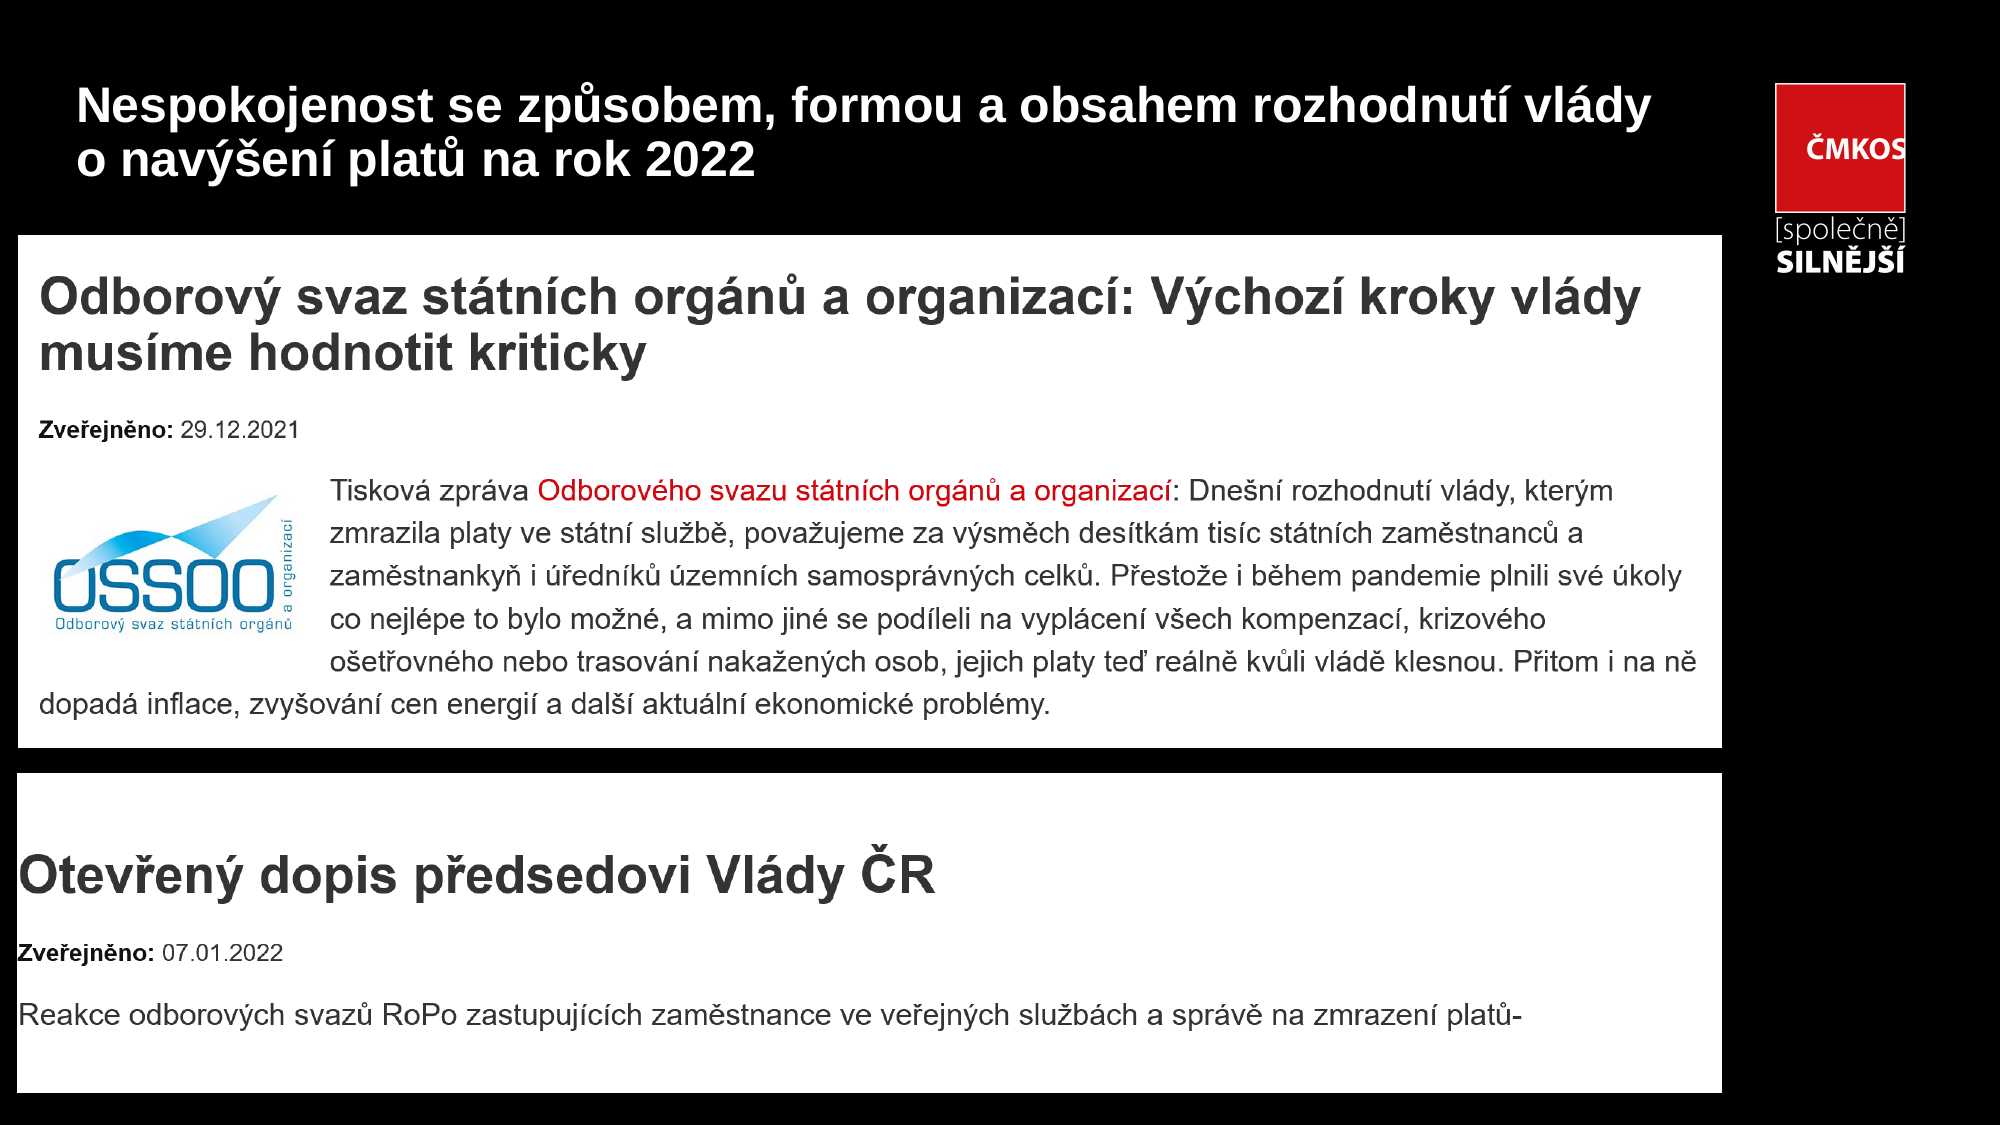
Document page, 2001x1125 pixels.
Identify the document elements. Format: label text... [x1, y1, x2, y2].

picture [1775, 83, 1906, 273]
title Nespokojenost se způsobem, formou a obsahem rozhodnutí vlády o navýšení platů na rok 2022 [61, 24, 1677, 235]
picture [18, 235, 1722, 748]
picture [17, 773, 1722, 1093]
